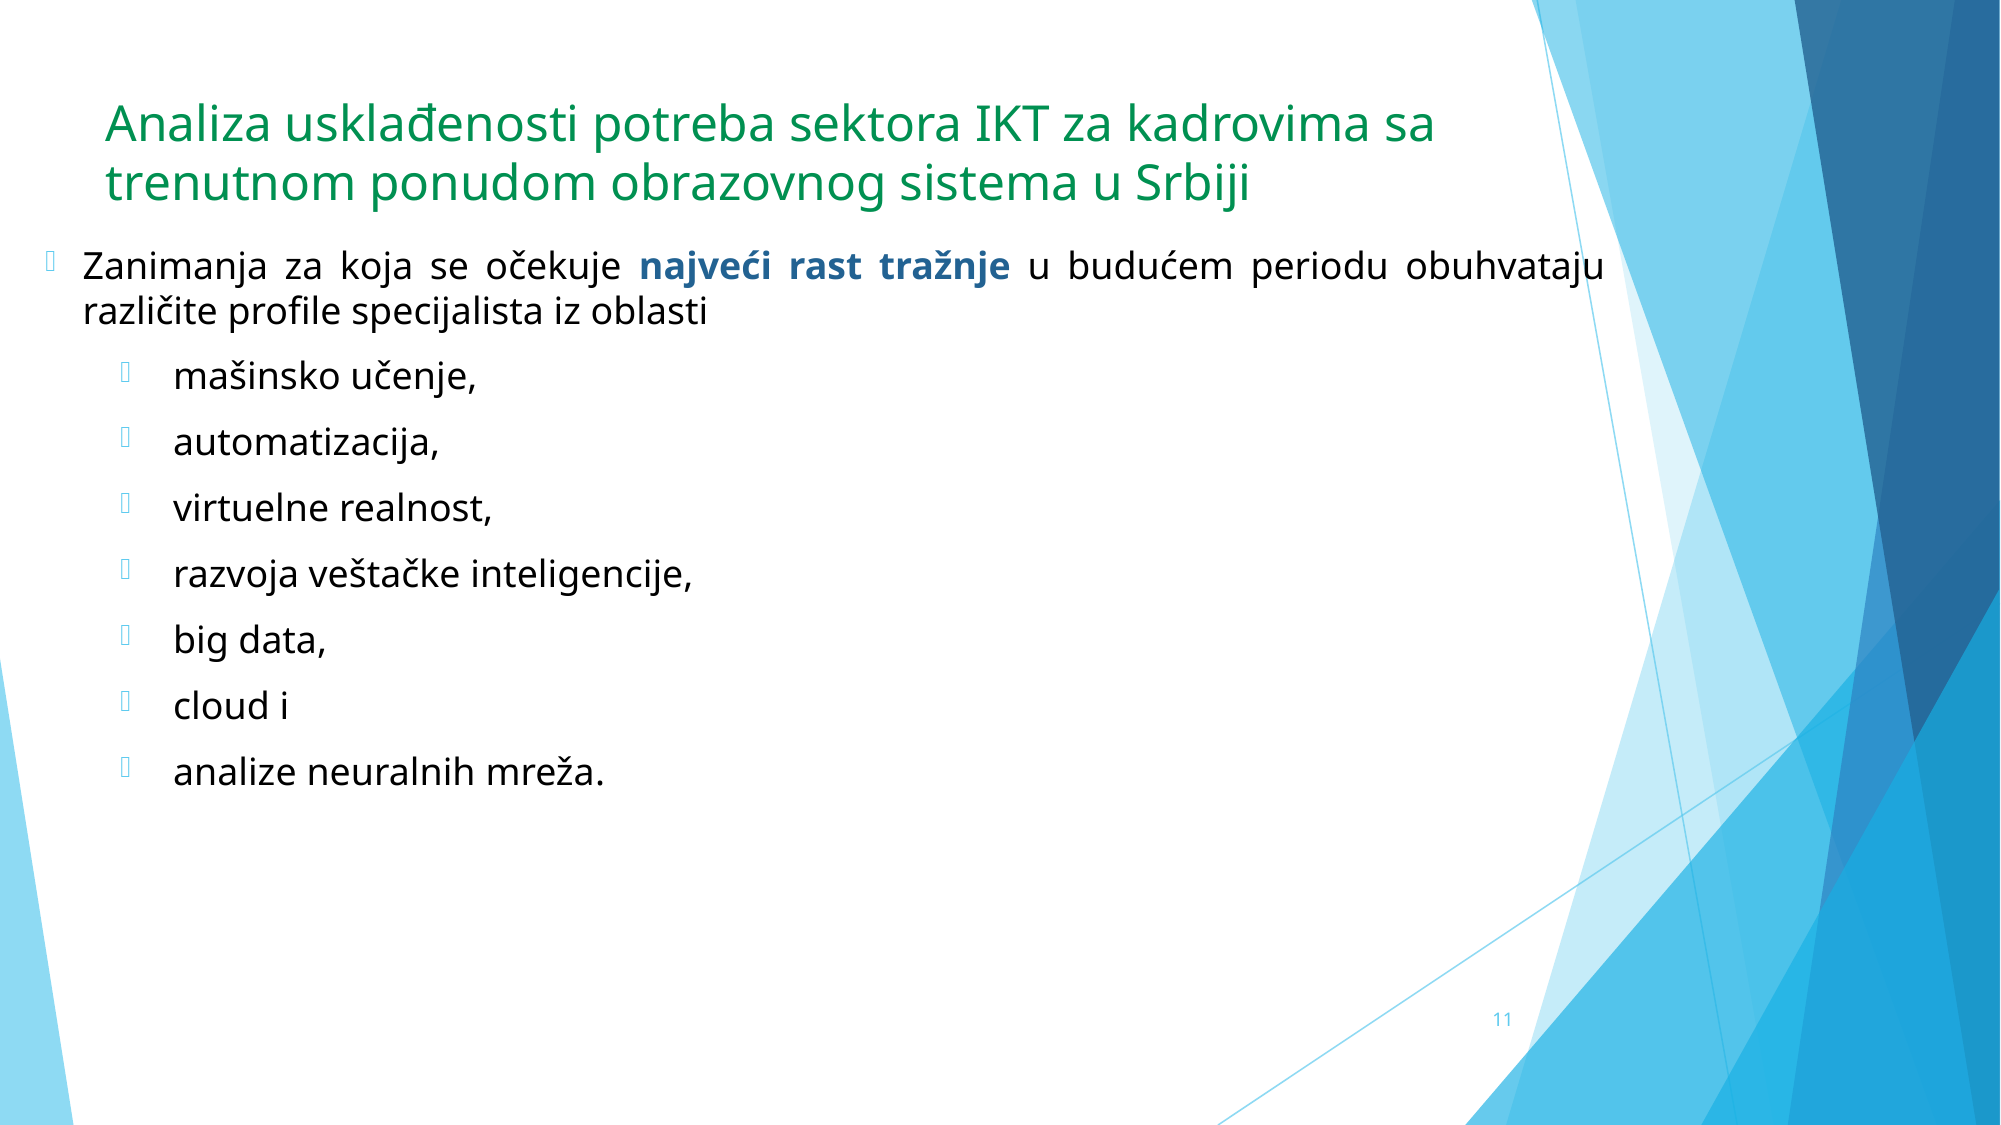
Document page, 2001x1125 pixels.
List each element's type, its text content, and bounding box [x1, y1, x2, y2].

text_box Analiza usklađenosti potreba sektora IKT za kadrovima sa trenutnom ponudom obrazovnog sistema u Srbiji [98, 84, 1522, 235]
text_box Zanimanja za koja se očekuje najveći rast tražnje u budućem periodu obuhvataju različite profile specijalista iz oblasti mašinsko učenje, automatizacija, virtuelne realnost, razvoja veštačke inteligencije, big data, cloud i analize neuralnih mreža. [37, 234, 1613, 800]
slide_number 11 [1484, 1002, 1522, 1040]
